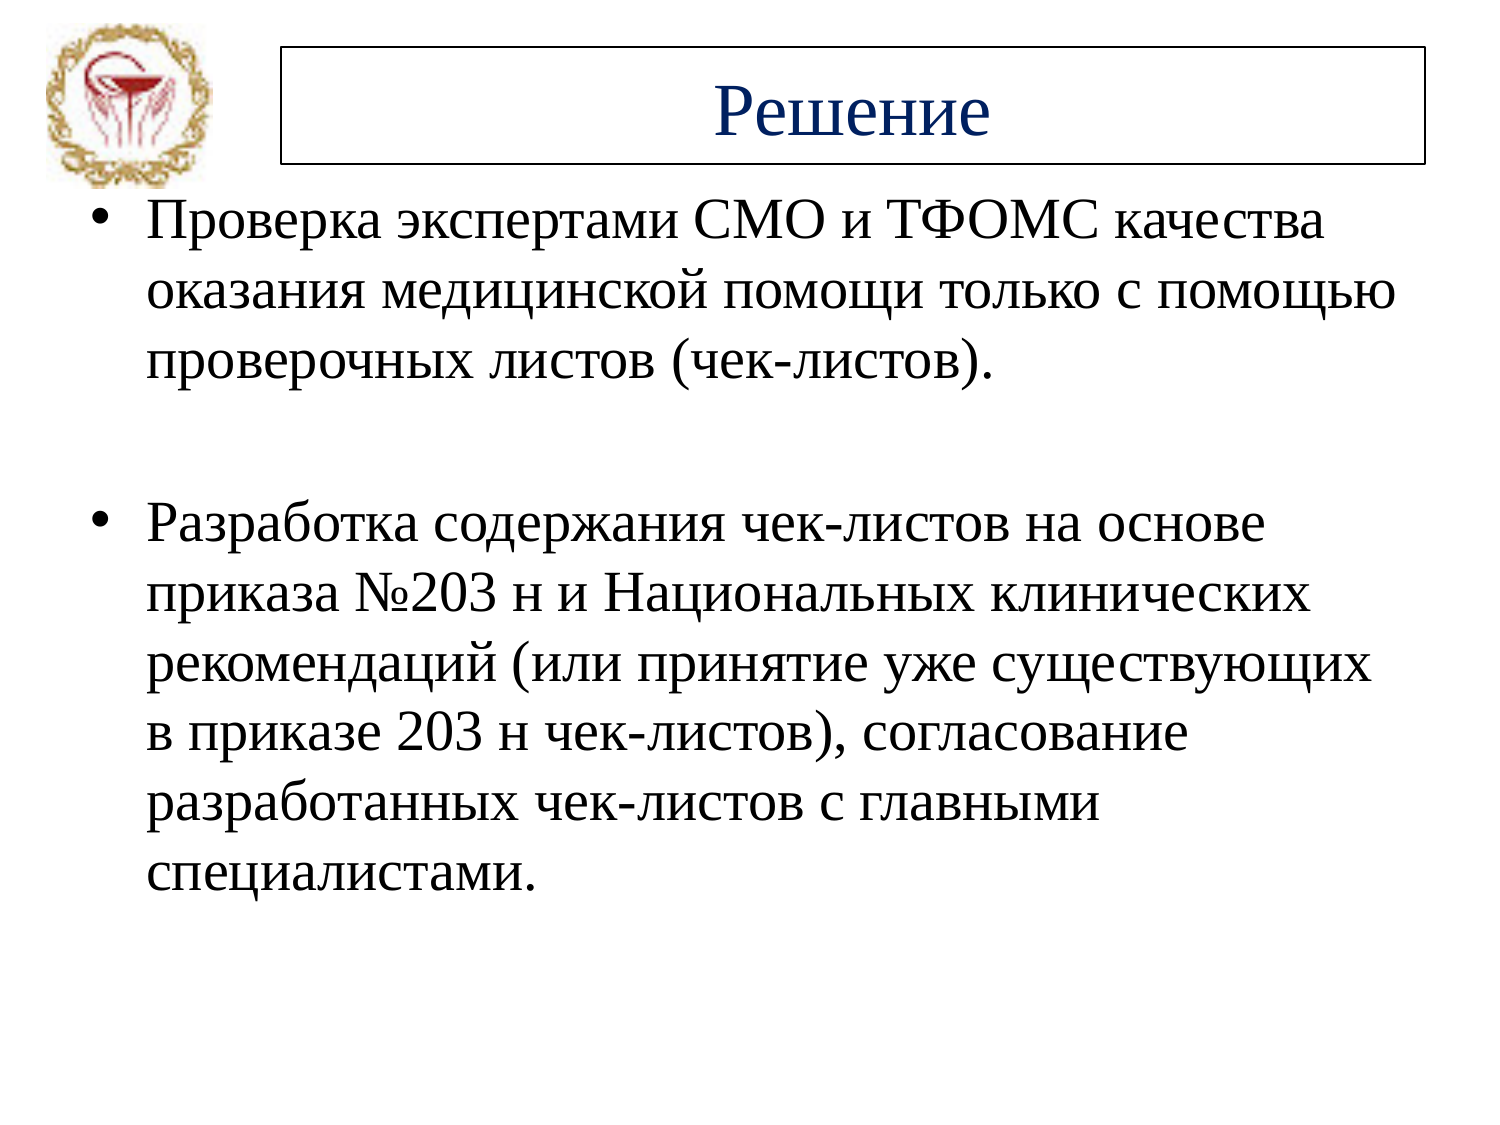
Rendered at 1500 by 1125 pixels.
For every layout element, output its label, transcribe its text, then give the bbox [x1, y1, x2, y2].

list Проверка экспертами СМО и ТФОМС качества оказания медицинской помощи только с помощью проверочных листов (чек-листов). Разработка содержания чек-листов на основе приказа №203 н и Национальных клинических рекомендаций (или принятие уже существующих в приказе 203 н чек-листов), согласование разработанных чек-листов с главными специалистами. [75, 172, 1425, 1005]
title Решение [281, 46, 1425, 164]
picture [46, 23, 213, 189]
